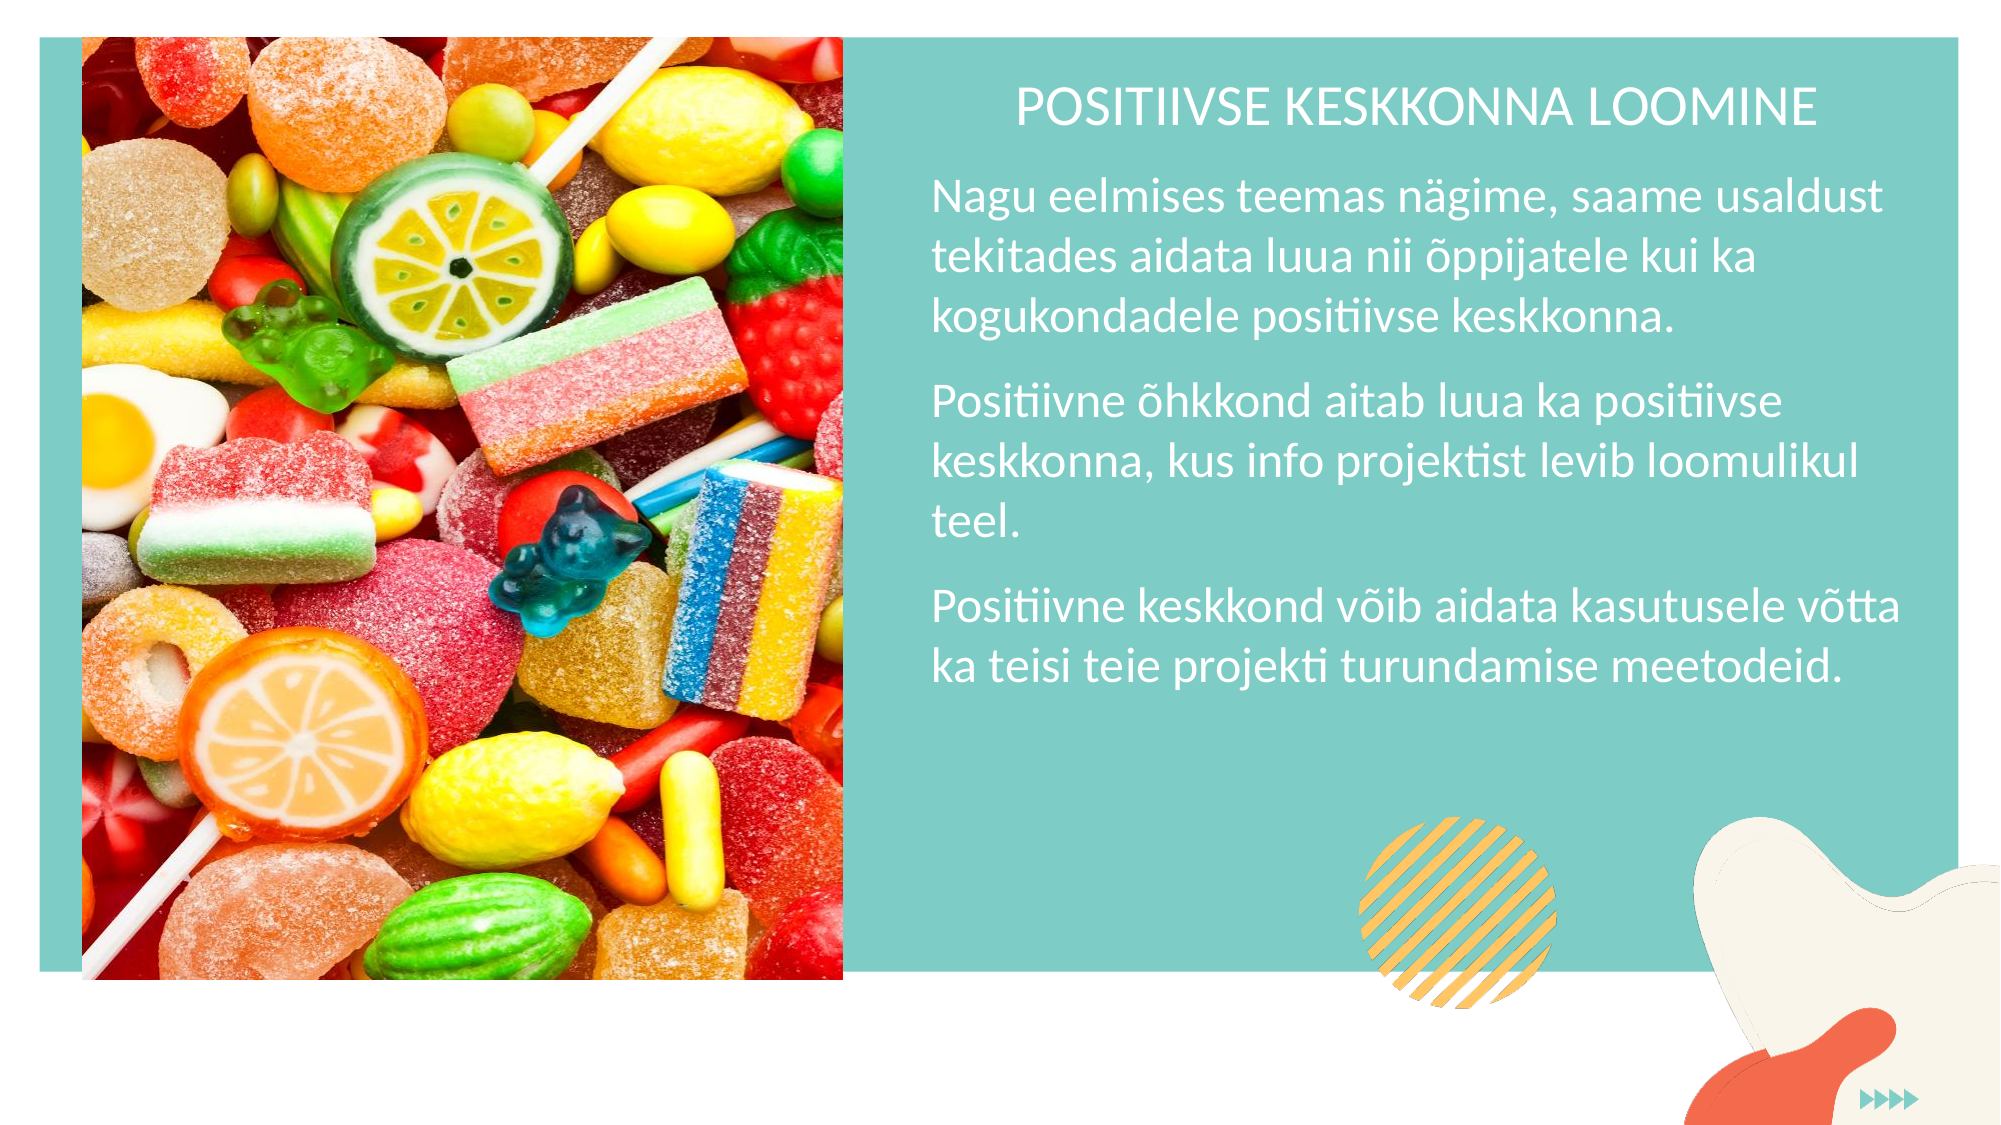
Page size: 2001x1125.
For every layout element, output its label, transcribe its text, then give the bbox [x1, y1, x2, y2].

text_box Nagu eelmises teemas nägime, saame usaldust tekitades aidata luua nii õppijatele kui ka kogukondadele positiivse keskkonna. Positiivne õhkkond aitab luua ka positiivse keskkonna, kus info projektist levib loomulikul teel. Positiivne keskkond võib aidata kasutusele võtta ka teisi teie projekti turundamise meetodeid. [916, 155, 1918, 785]
picture [1359, 817, 2000, 1125]
picture [82, 37, 843, 980]
text_box POSITIIVSE KESKKONNA LOOMINE [886, 59, 1949, 145]
